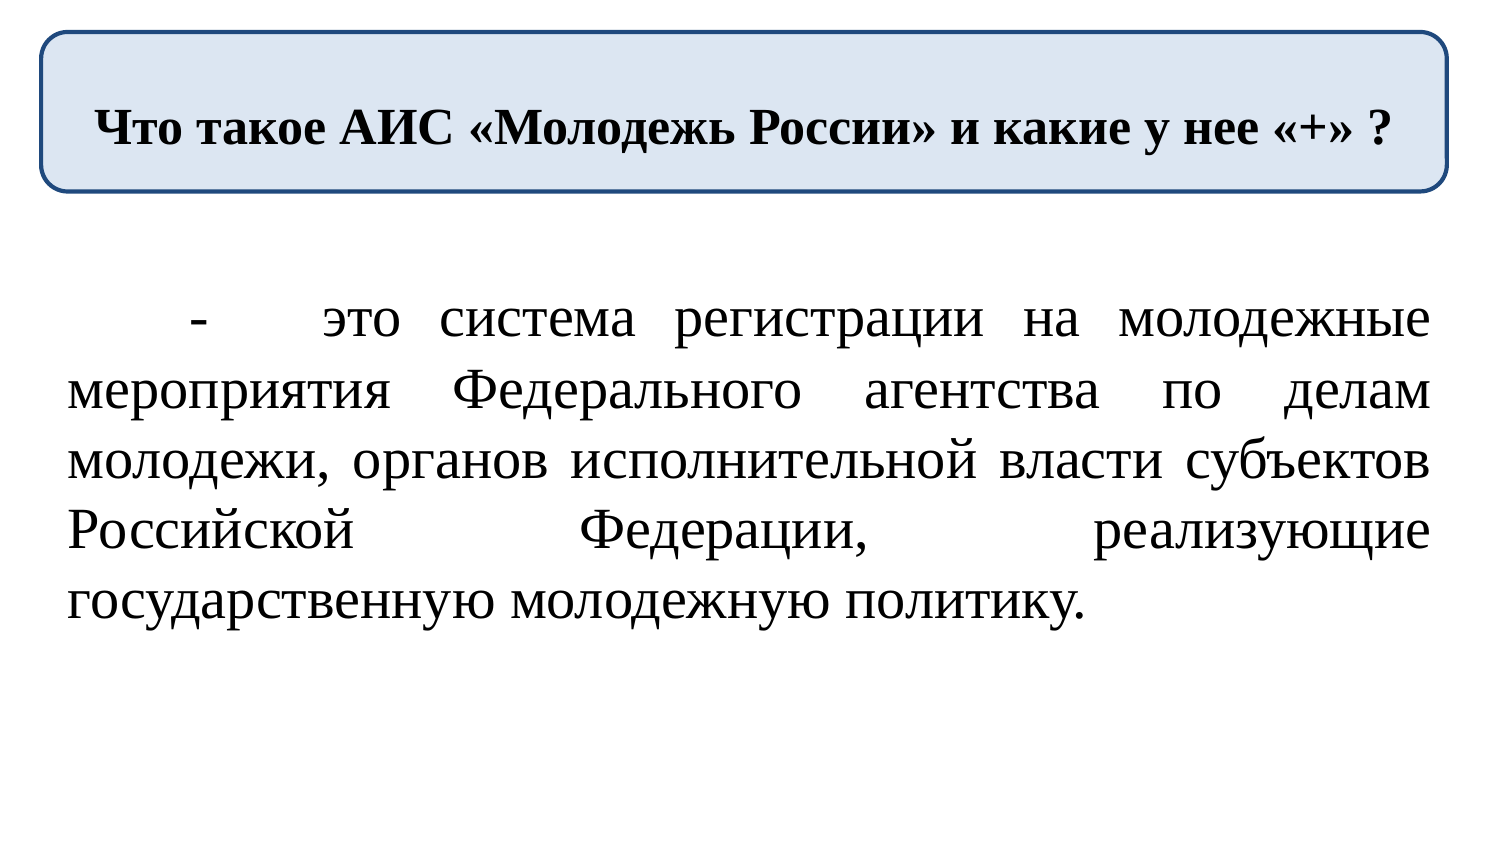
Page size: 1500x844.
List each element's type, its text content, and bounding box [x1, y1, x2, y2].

text_box - это система регистрации на молодежные мероприятия Федерального агентства по делам молодежи, органов исполнительной власти субъектов Российской Федерации, реализующие государственную молодежную политику. [60, 262, 1440, 638]
text_box [41, 31, 1447, 192]
text_box Что такое АИС «Молодежь России» и какие у нее «+» ? [71, 85, 1417, 163]
